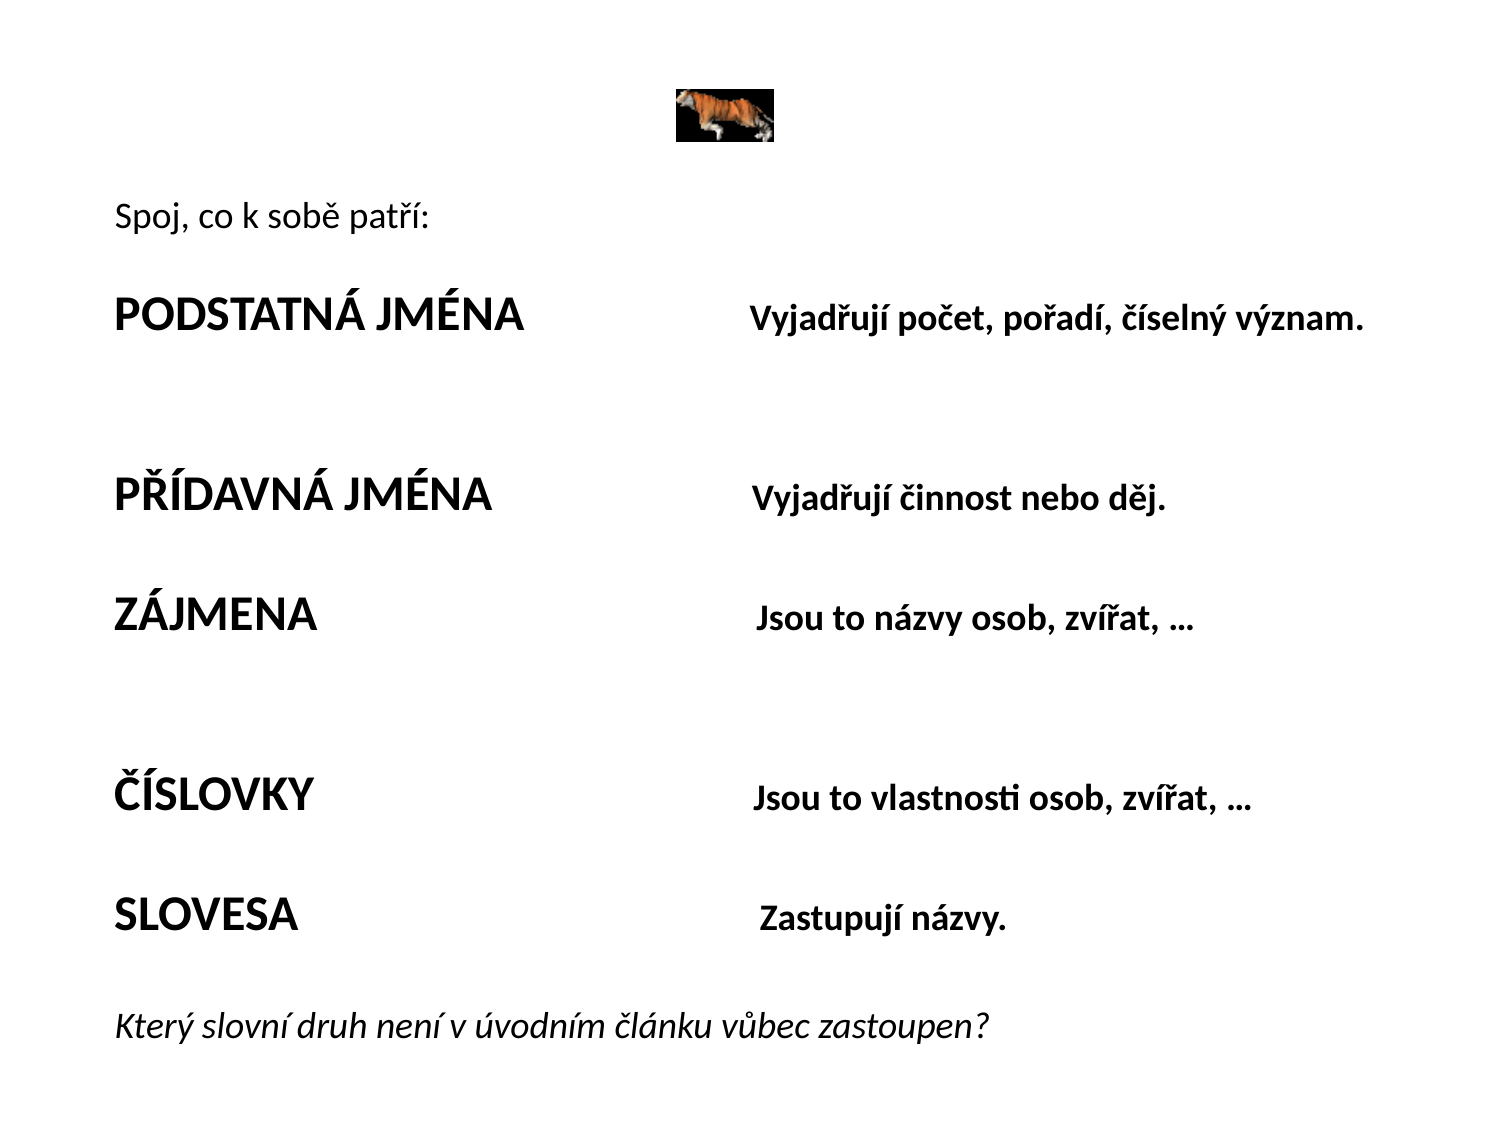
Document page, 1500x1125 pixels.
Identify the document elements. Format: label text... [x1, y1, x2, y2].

picture [676, 89, 774, 142]
text_box Spoj, co k sobě patří: PODSTATNÁ JMÉNA Vyjadřují počet, pořadí, číselný význam. PŘÍDAVNÁ JMÉNA Vyjadřují činnost nebo děj. ZÁJMENA Jsou to názvy osob, zvířat, … ČÍSLOVKY Jsou to vlastnosti osob, zvířat, … SLOVESA Zastupují názvy. Který slovní druh není v úvodním článku vůbec zastoupen? [100, 183, 1447, 1053]
